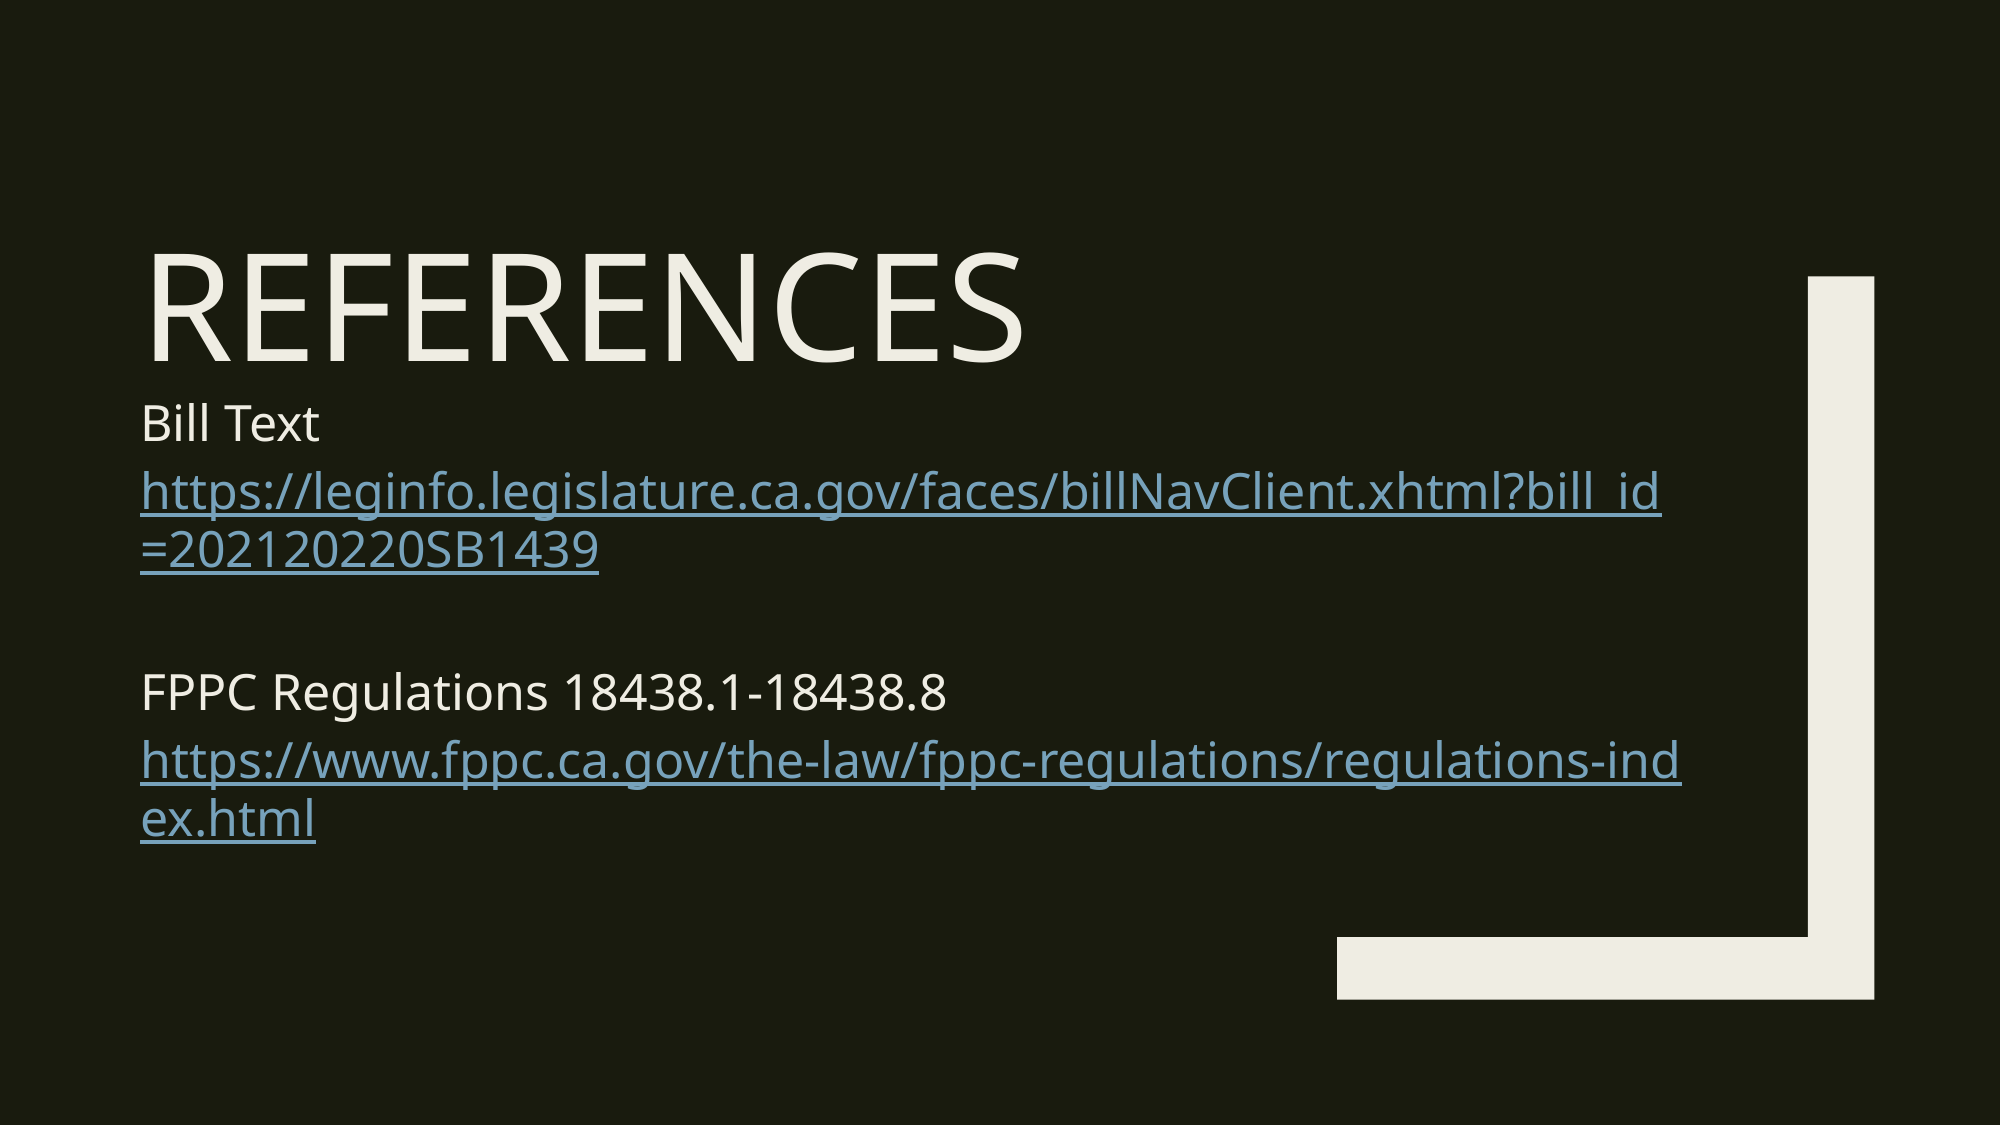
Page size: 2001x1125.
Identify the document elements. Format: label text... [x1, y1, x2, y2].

list Bill Text https://leginfo.legislature.ca.gov/faces/billNavClient.xhtml?bill_id=202120220SB1439 FPPC Regulations 18438.1-18438.8 https://www.fppc.ca.gov/the-law/fppc-regulations/regulations-index.html [125, 376, 1703, 880]
title References [125, 213, 1703, 376]
